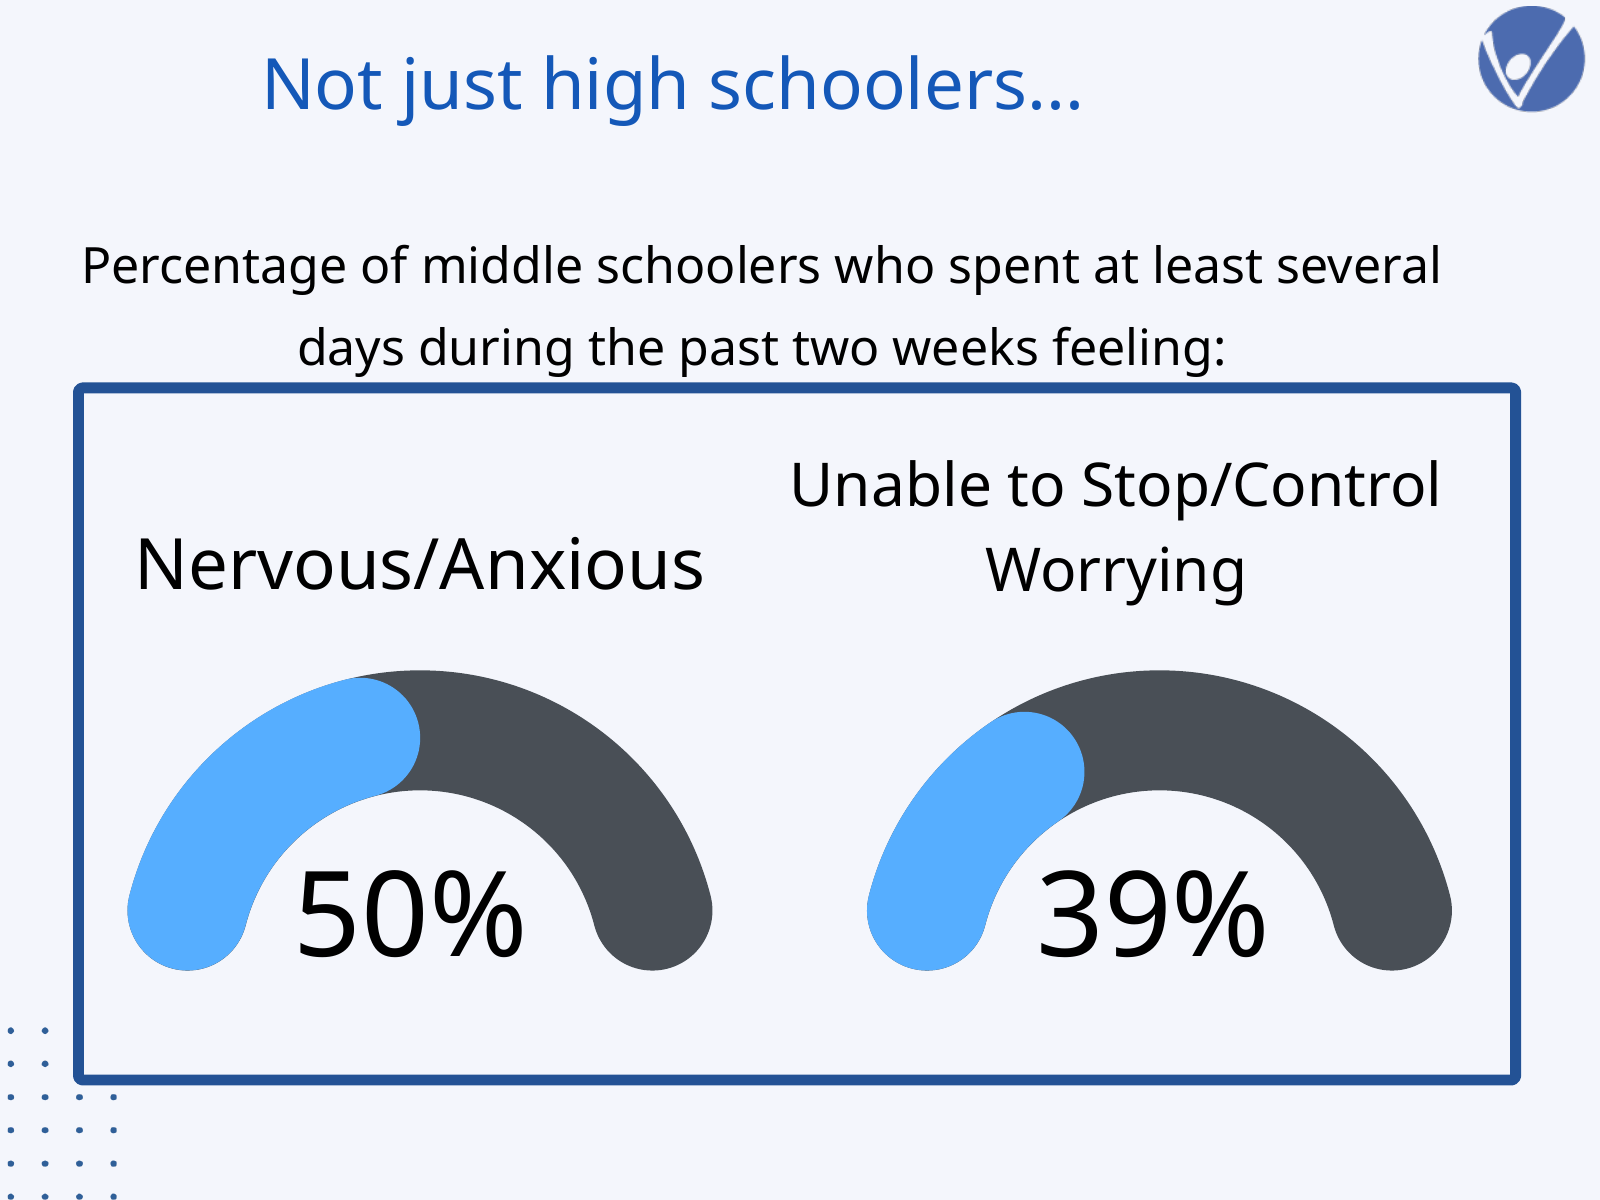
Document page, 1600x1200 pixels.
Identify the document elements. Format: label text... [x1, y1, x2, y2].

text_box Not just high schoolers... [0, 24, 1383, 124]
picture [1433, 5, 1600, 121]
picture [7, 1027, 121, 1200]
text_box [859, 670, 1460, 971]
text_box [119, 670, 721, 971]
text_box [78, 387, 1516, 1081]
text_box Percentage of middle schoolers who spent at least several days during the past two weeks feeling: [52, 212, 1472, 376]
